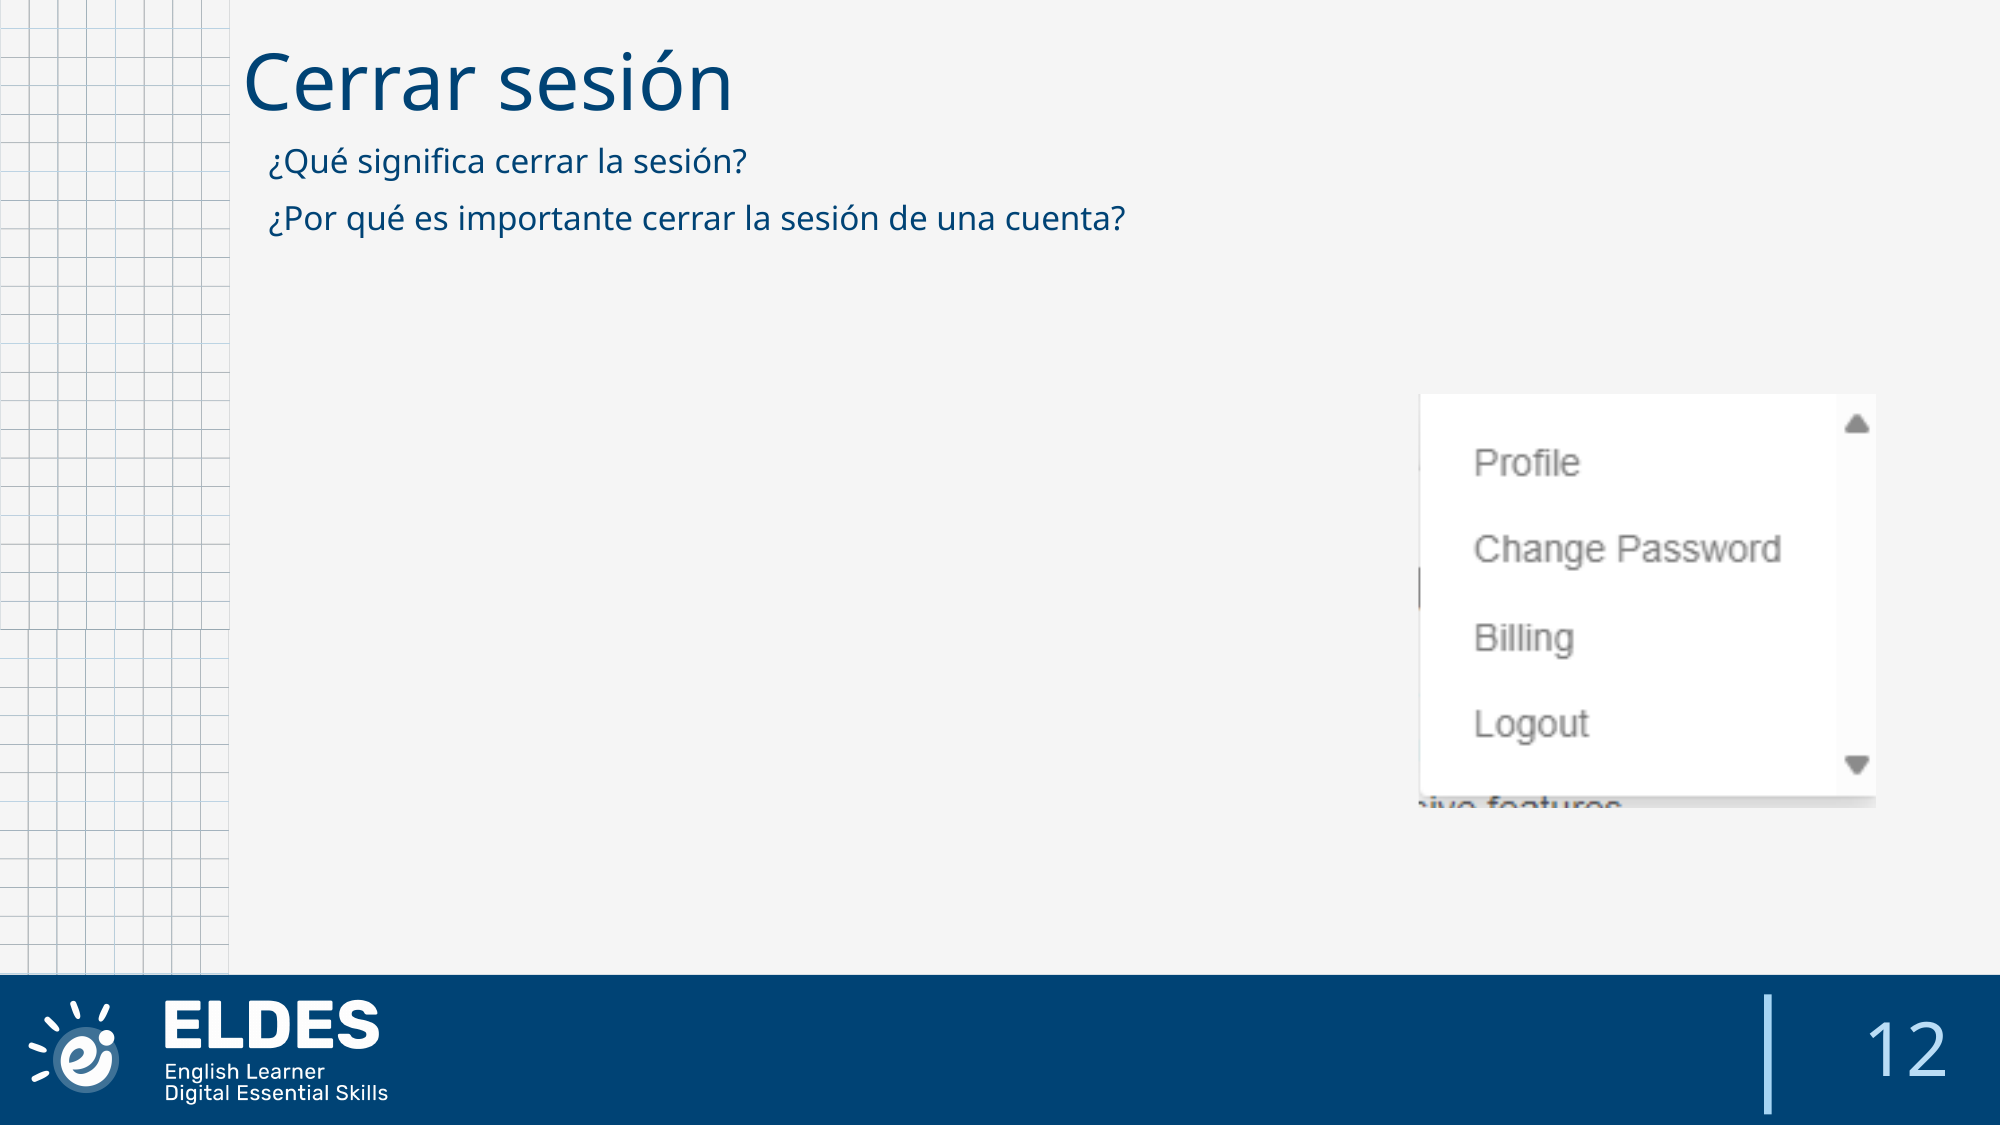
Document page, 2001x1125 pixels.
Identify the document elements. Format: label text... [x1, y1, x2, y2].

list ¿Qué significa cerrar la sesión? ¿Por qué es importante cerrar la sesión de una cuenta? [253, 148, 1746, 280]
picture [1418, 393, 1877, 808]
picture [0, 0, 468, 1125]
text_box Cerrar sesión [222, 22, 2000, 148]
slide_number 12 [1786, 1003, 1965, 1103]
